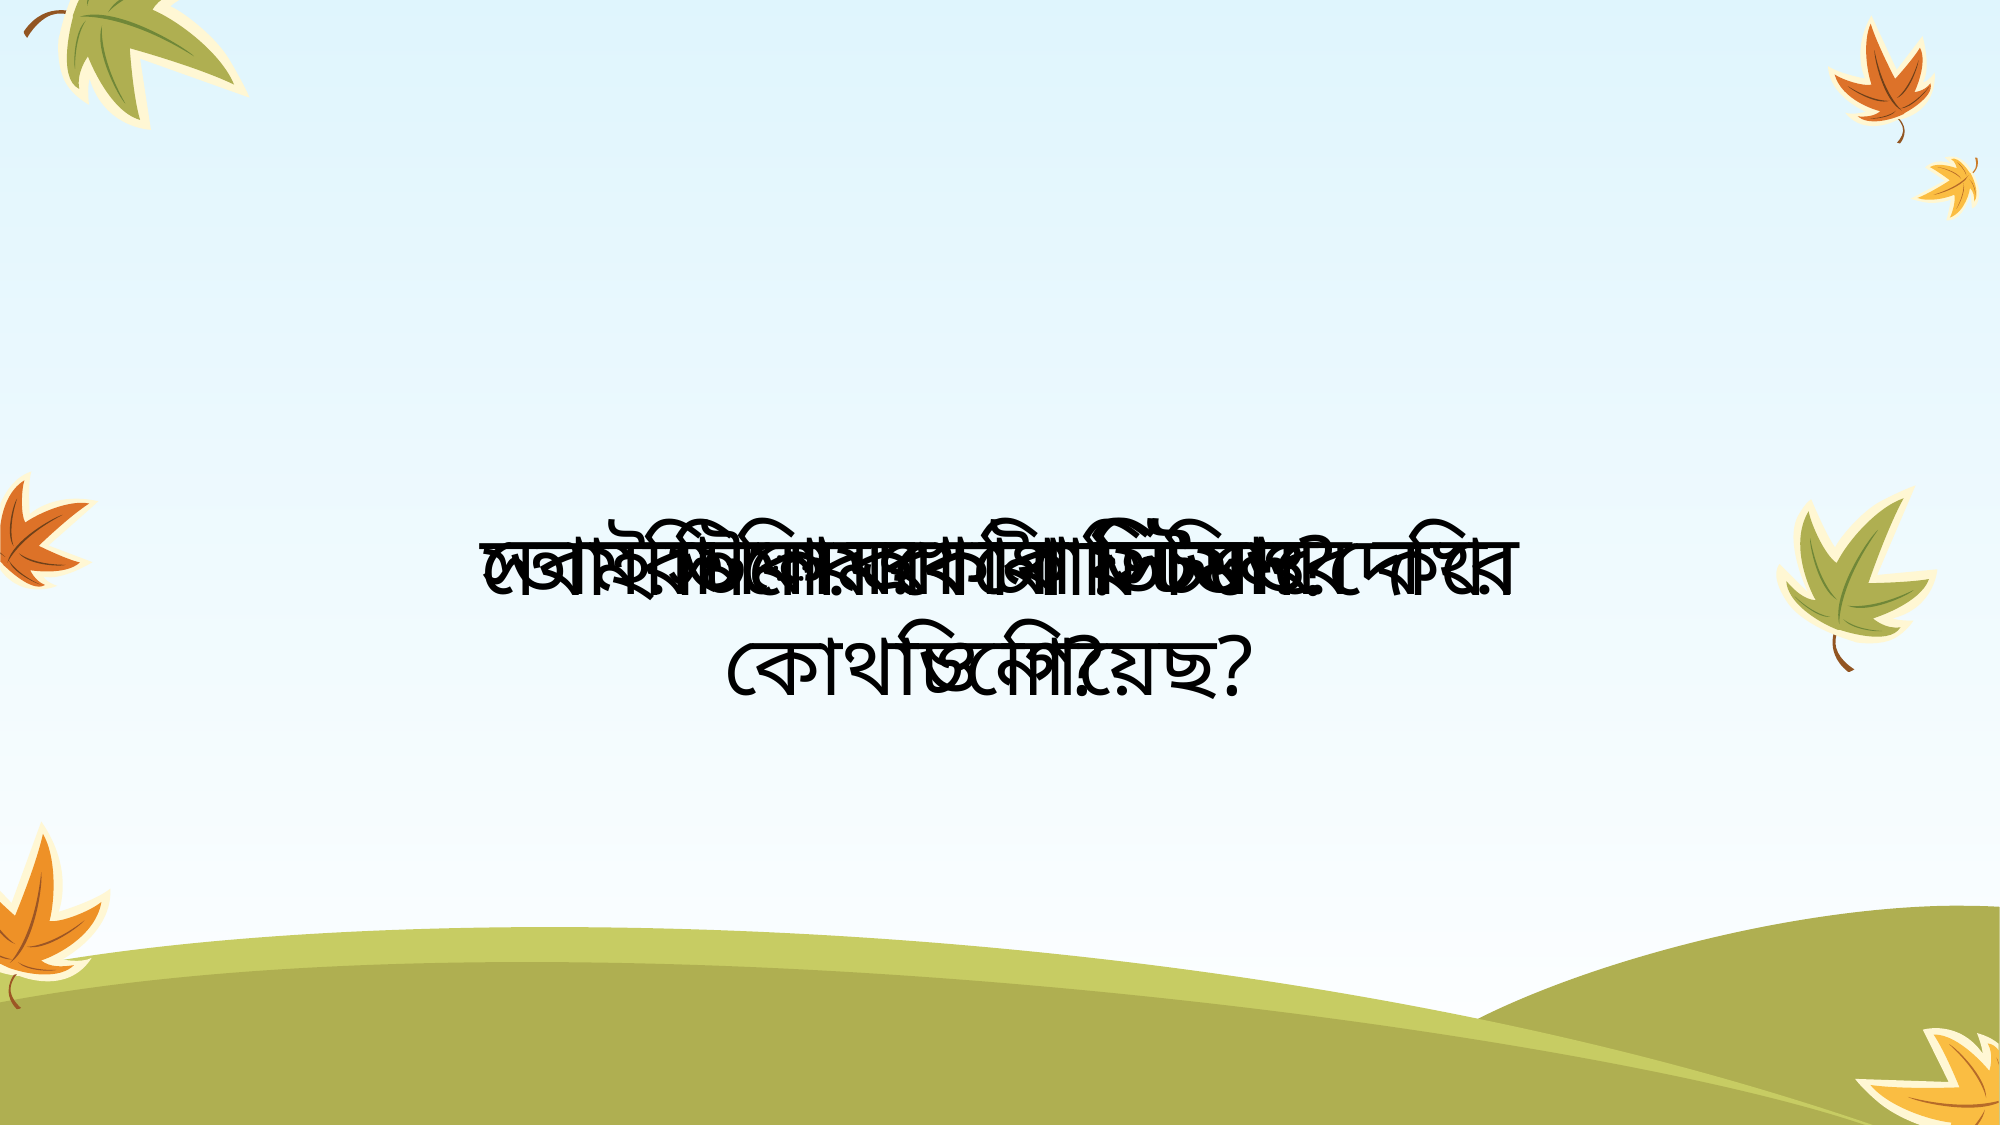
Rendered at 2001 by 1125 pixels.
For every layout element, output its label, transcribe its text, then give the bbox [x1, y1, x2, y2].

text_box তোমরা কি কখনো স্টিমারে করে কোথাও গিয়েছ? [332, 620, 1668, 720]
text_box সবাই মিলে একটা ভিডিও দেখি। [332, 504, 1668, 620]
